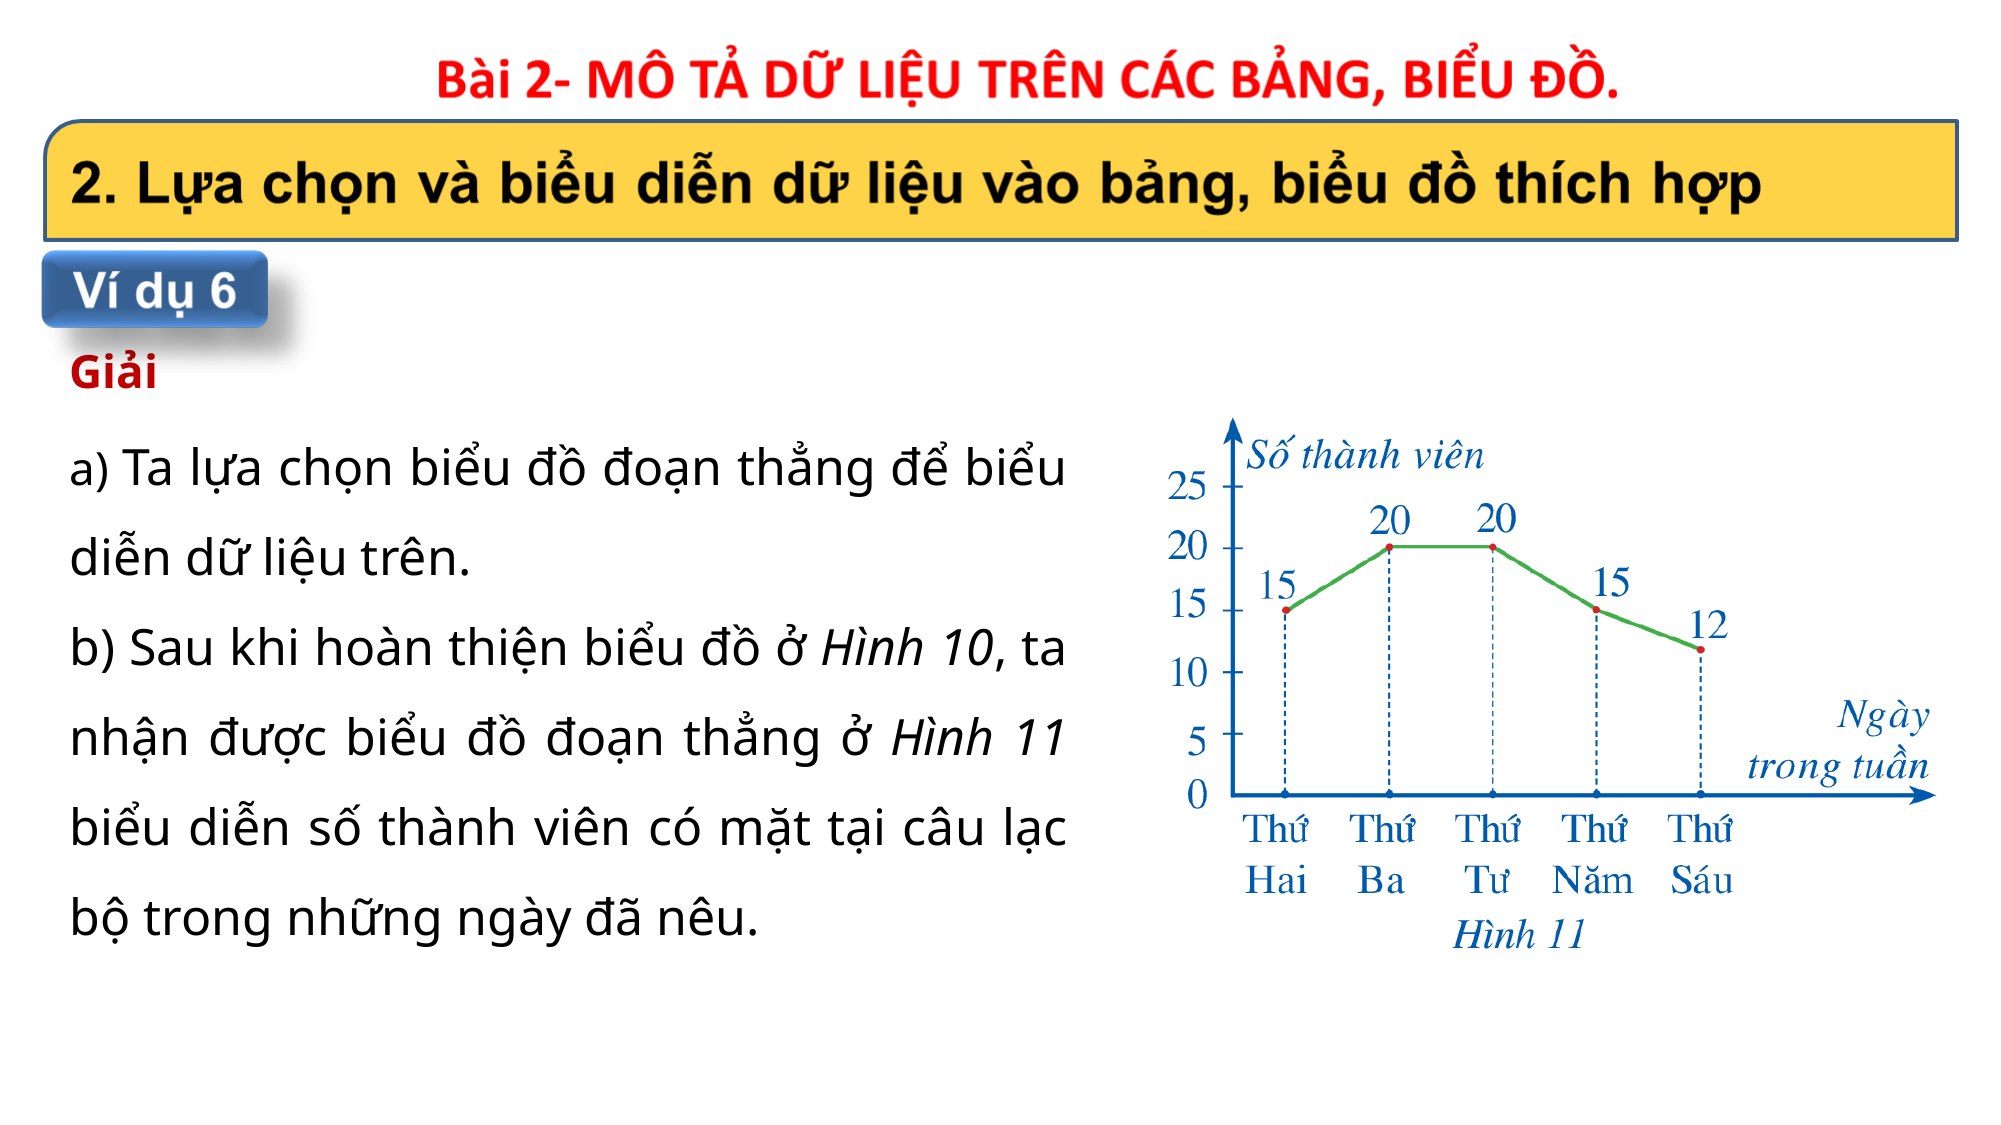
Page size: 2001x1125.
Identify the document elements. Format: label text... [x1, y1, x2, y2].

picture [1153, 397, 1959, 963]
text_box a) Ta lựa chọn biểu đồ đoạn thẳng để biểu diễn dữ liệu trên. b) Sau khi hoàn thiện biểu đồ ở Hình 10, ta nhận được biểu đồ đoạn thẳng ở Hình 11 biểu diễn số thành viên có mặt tại câu lạc bộ trong những ngày đã nêu. [54, 397, 1083, 953]
picture [35, 25, 1959, 411]
